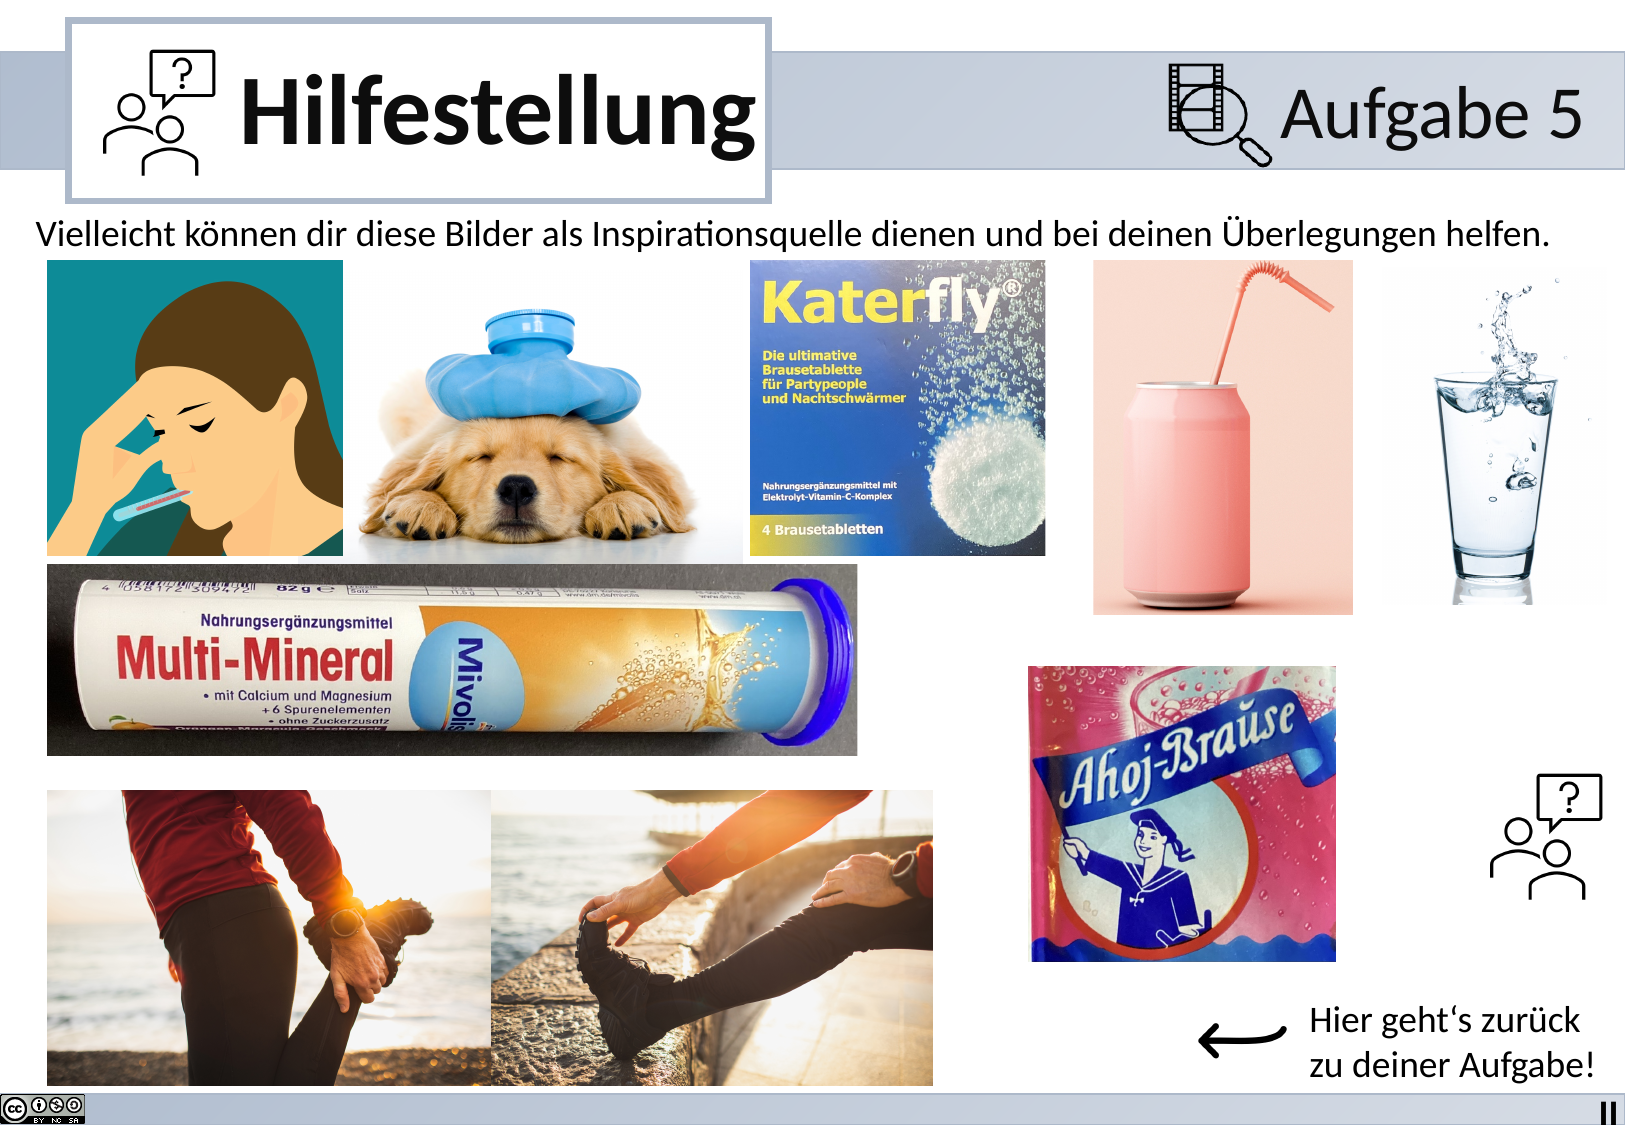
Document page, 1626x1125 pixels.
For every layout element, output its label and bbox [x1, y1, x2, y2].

picture [47, 260, 858, 756]
picture [1093, 260, 1353, 615]
picture [84, 37, 235, 188]
picture [1028, 666, 1336, 962]
picture [0, 1094, 85, 1125]
text_box [1194, 987, 1625, 1094]
picture [1382, 267, 1607, 605]
picture [750, 260, 1046, 556]
text_box [0, 20, 1625, 1125]
picture [1470, 761, 1621, 912]
picture [47, 790, 933, 1086]
picture [1150, 57, 1282, 176]
